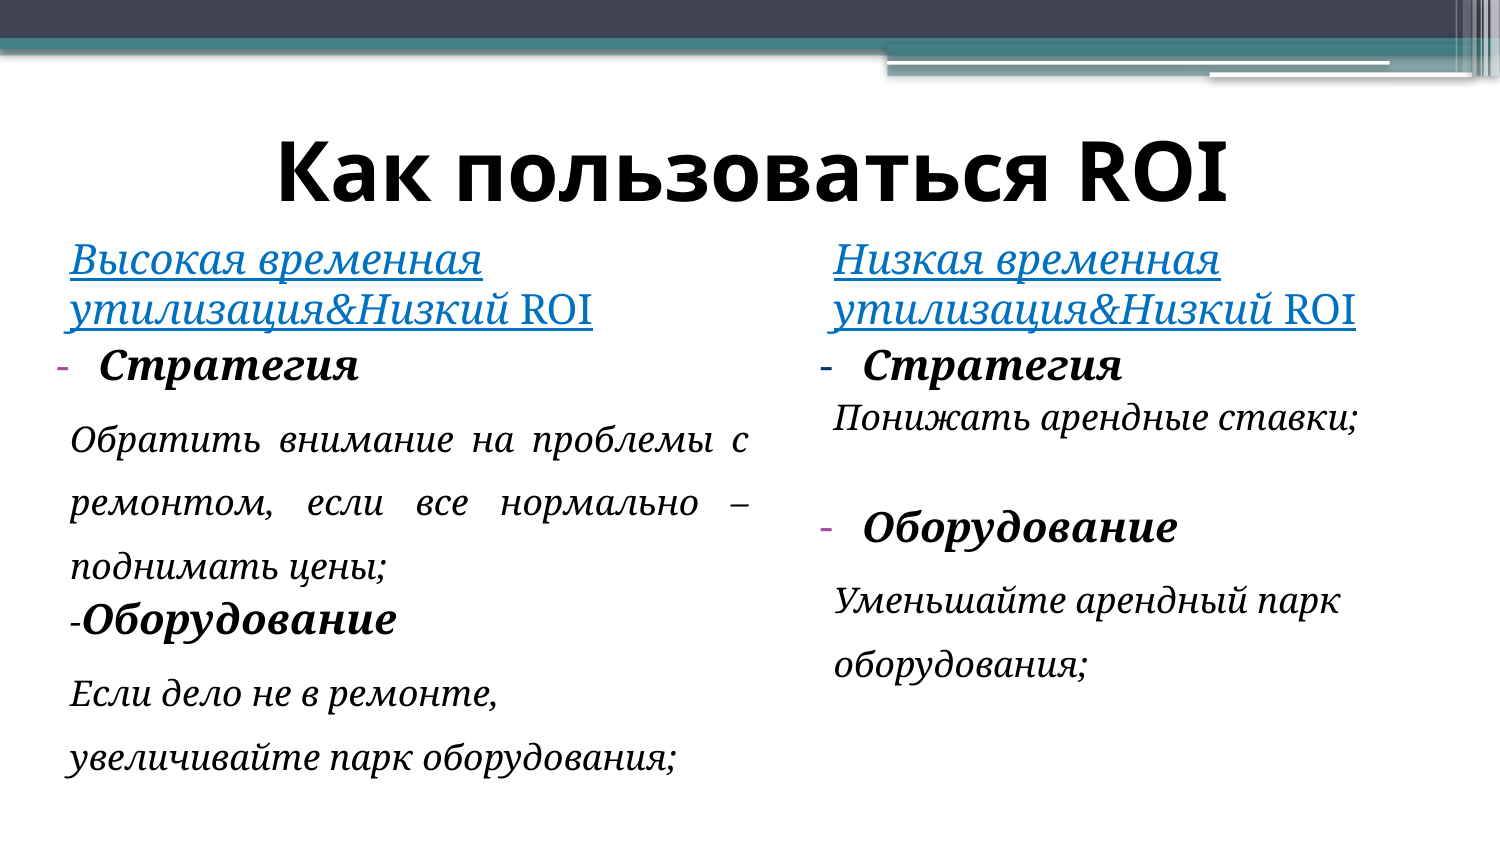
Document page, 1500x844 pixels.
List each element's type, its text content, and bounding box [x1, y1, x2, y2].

title Как пользоваться ROI [76, 102, 1427, 235]
list Высокая временная утилизация&Низкий ROI Стратегия Обратить внимание на проблемы с ремонтом, если все нормально – поднимать цены; -Оборудование Если дело не в ремонте, увеличивайте парк оборудования; [23, 225, 764, 793]
list Низкая временная утилизация&Низкий ROI Стратегия Понижать арендные ставки; Оборудование Уменьшайте арендный парк оборудования; [787, 225, 1477, 793]
